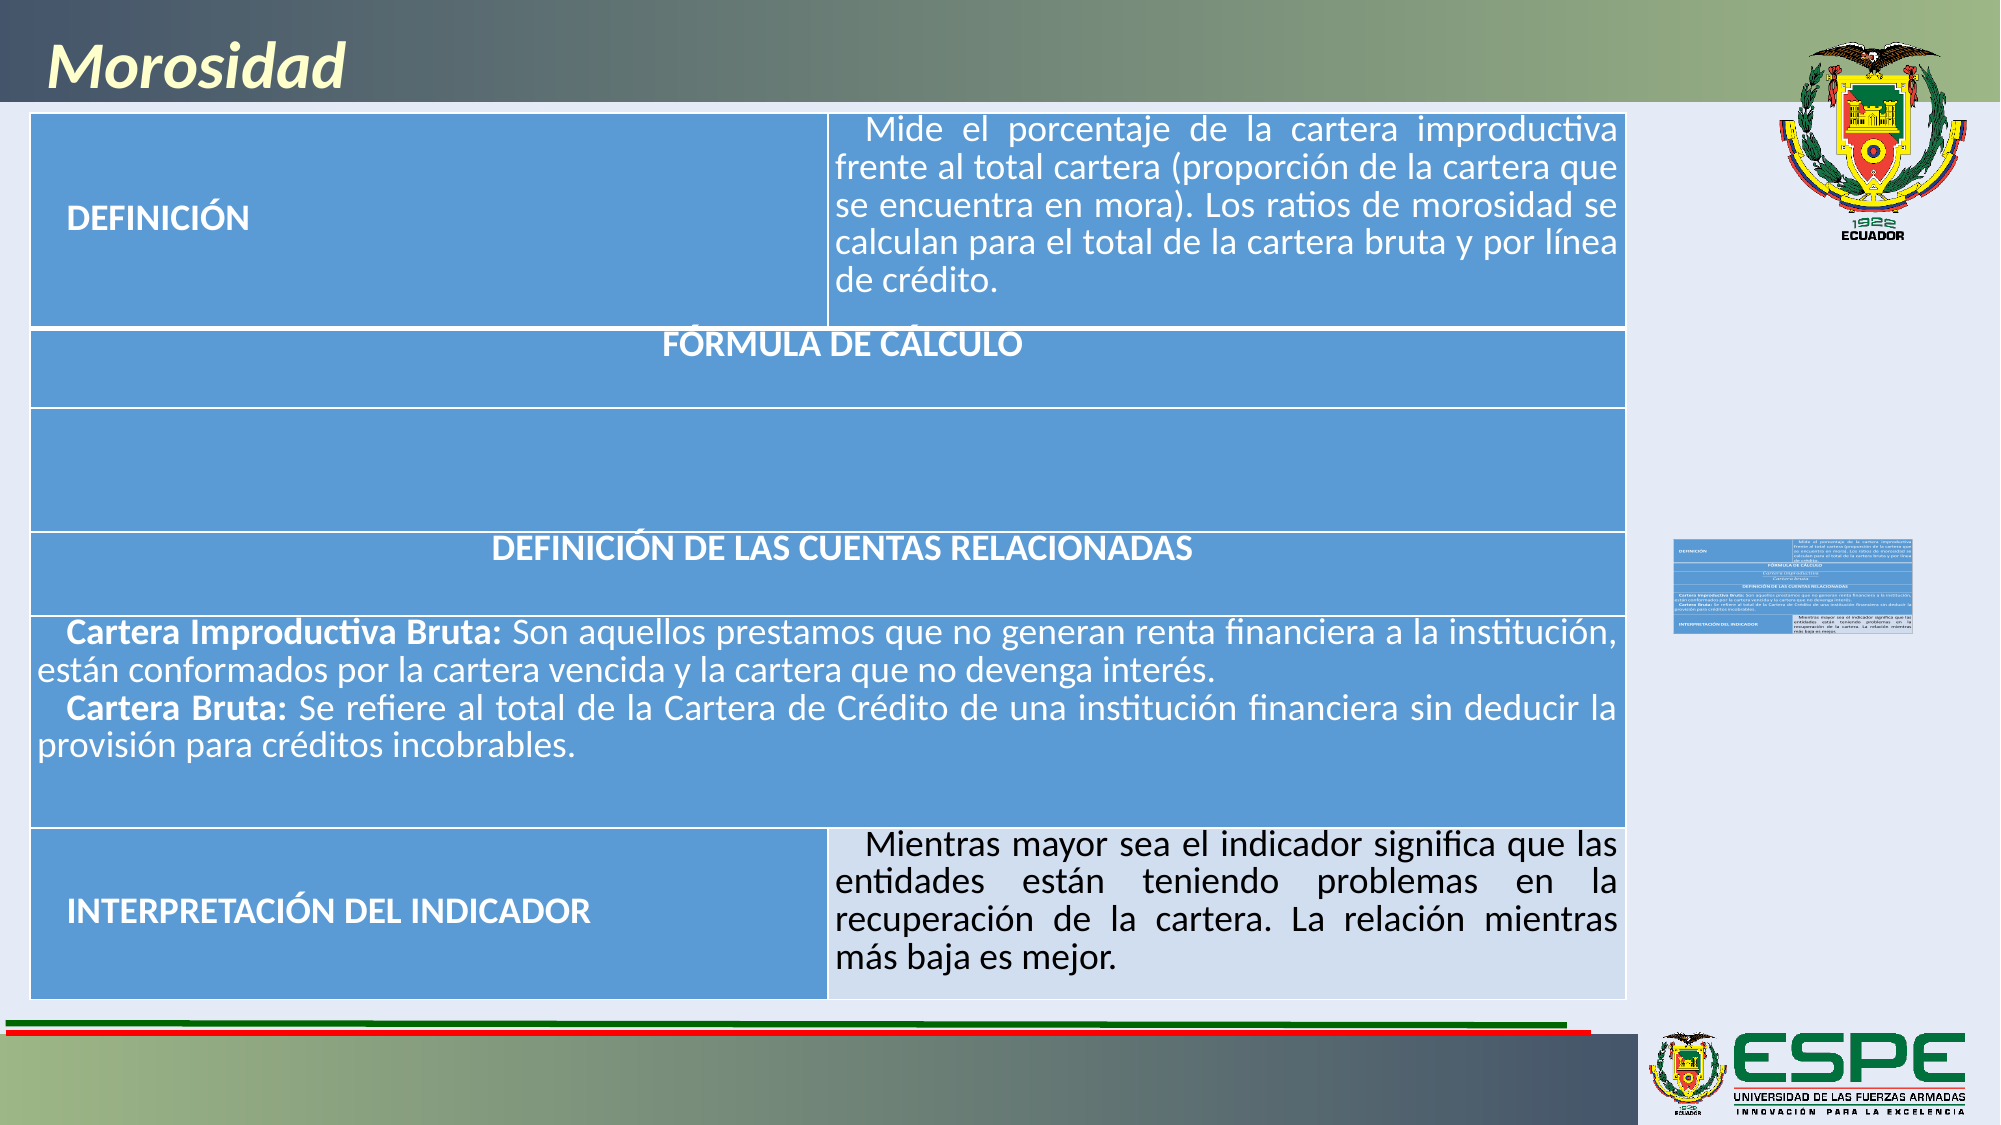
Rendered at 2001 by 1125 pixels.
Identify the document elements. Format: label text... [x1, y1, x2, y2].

picture [1649, 1032, 1965, 1115]
title Morosidad [31, 14, 1832, 203]
picture [1673, 538, 1913, 636]
picture [1779, 42, 1972, 240]
